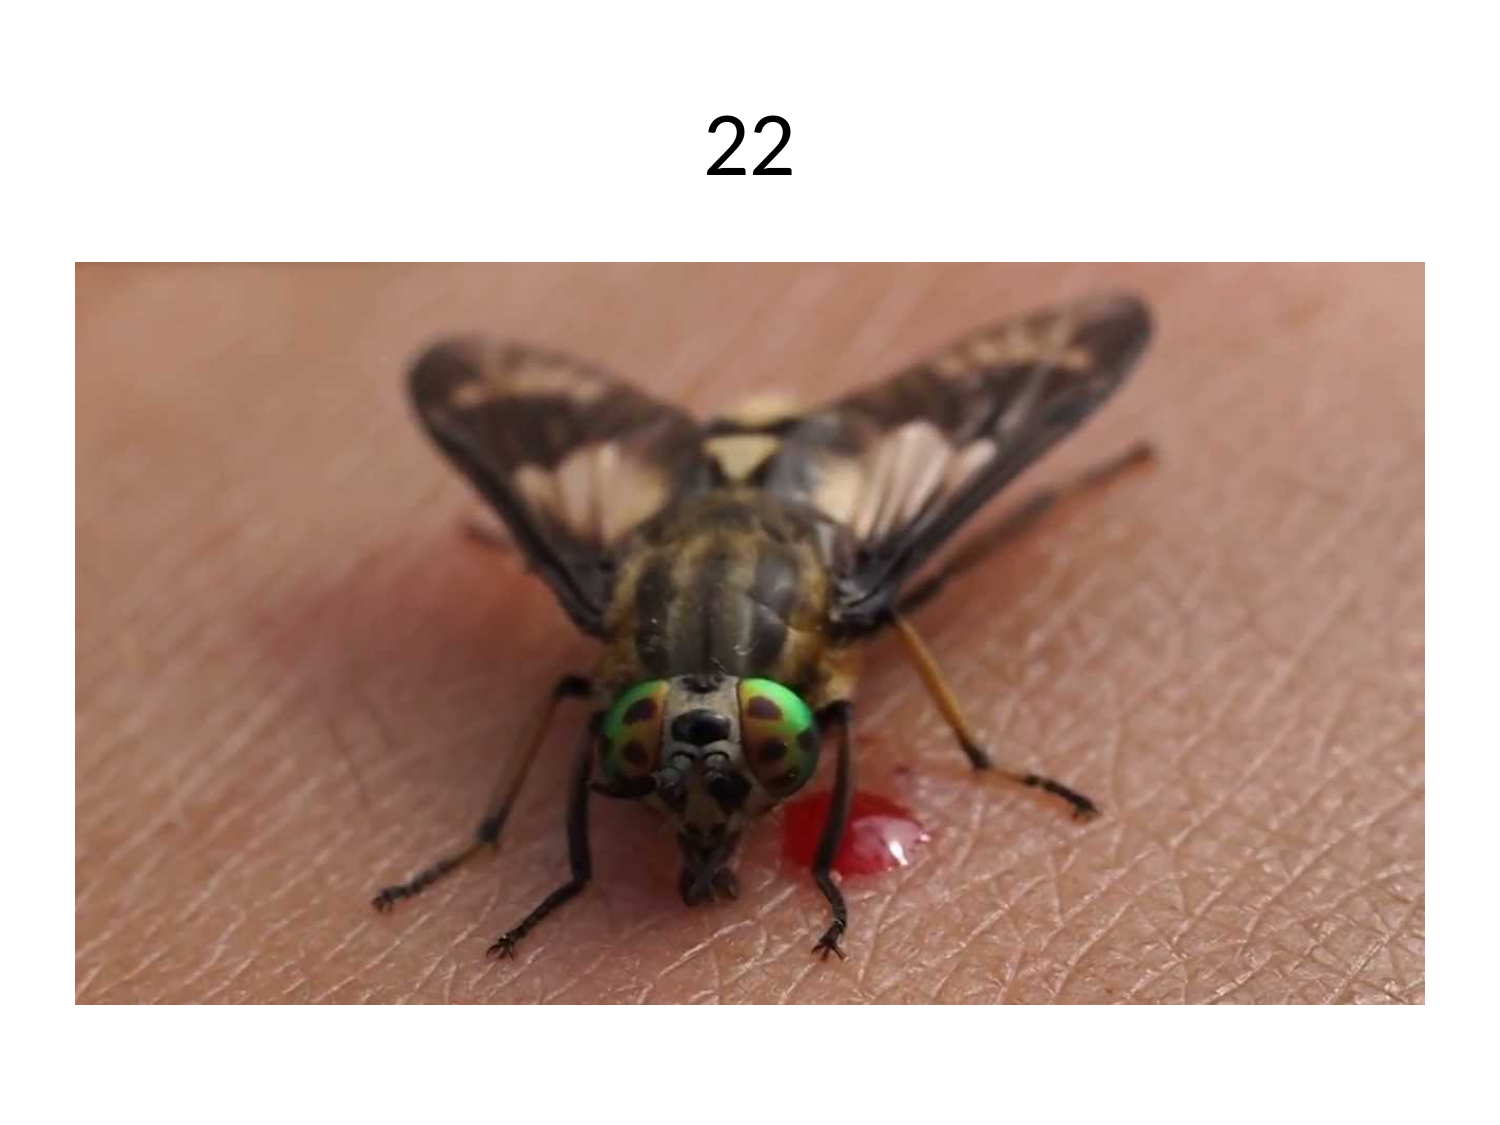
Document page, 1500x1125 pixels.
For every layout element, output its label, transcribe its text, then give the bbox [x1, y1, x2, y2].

title 22 [75, 45, 1425, 233]
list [74, 262, 1426, 1006]
